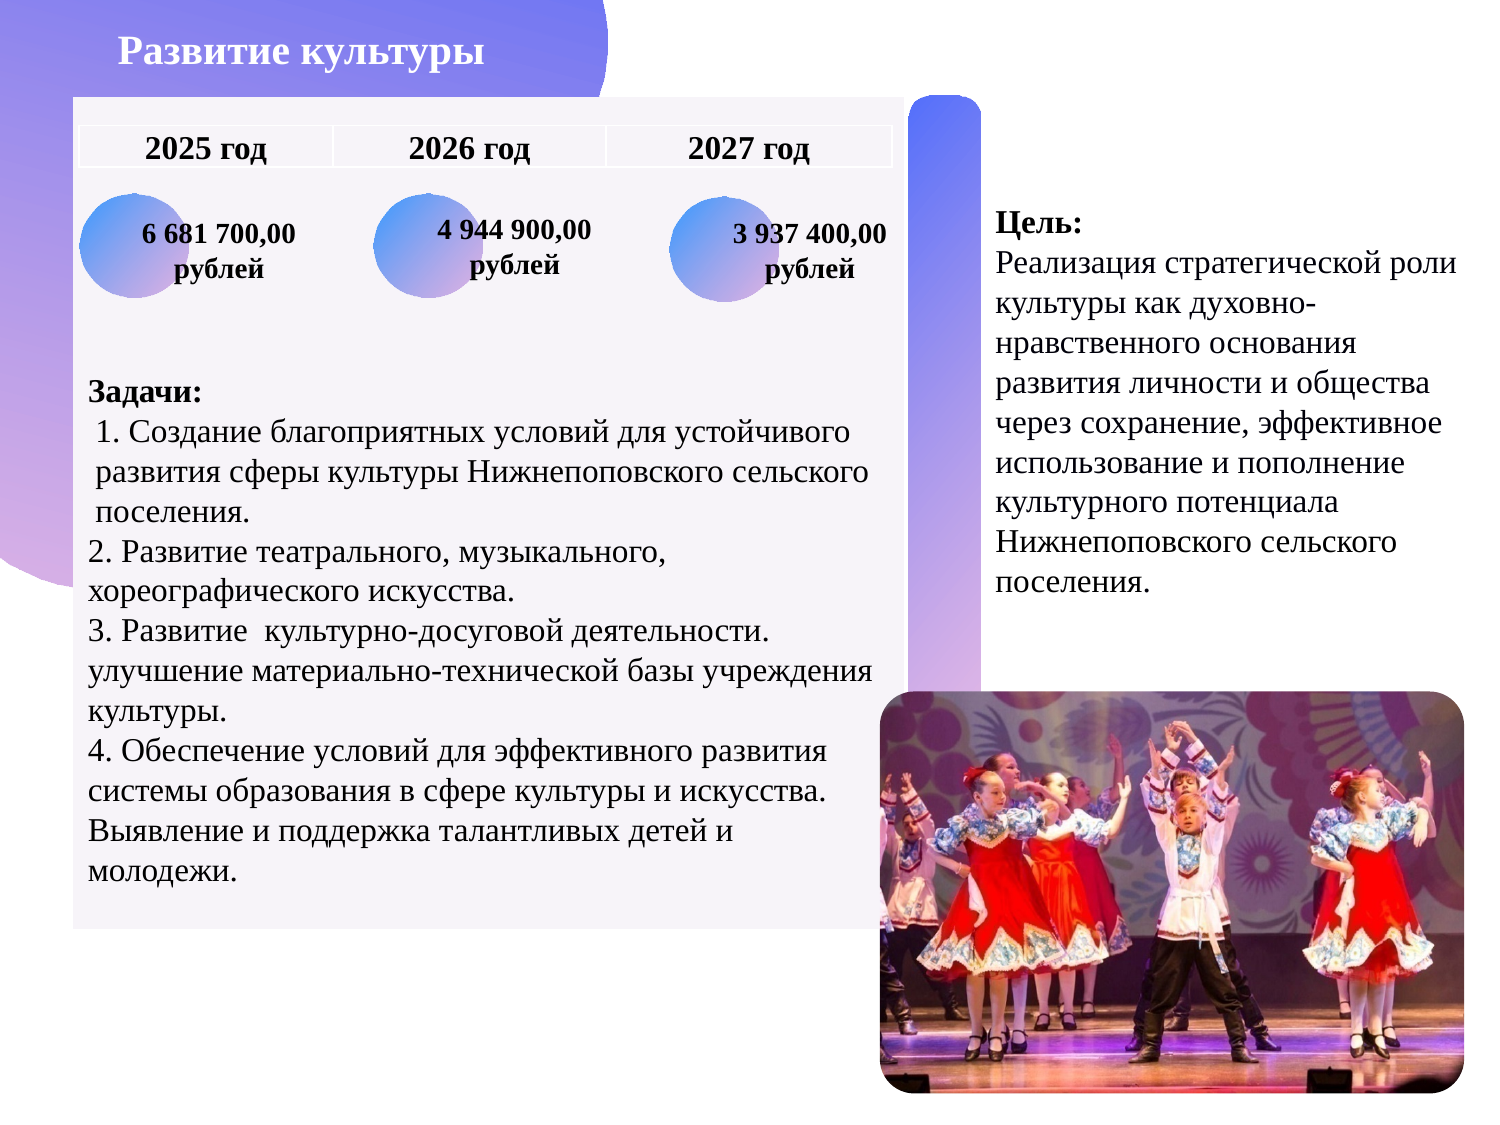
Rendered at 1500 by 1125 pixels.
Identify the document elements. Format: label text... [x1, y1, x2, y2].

text_box Задачи: 1. Создание благоприятных условий для устойчивого развития сферы культуры Нижнепоповского сельского поселения. 2. Развитие театрального, музыкального, хореографического искусства. 3. Развитие культурно-досуговой деятельности. улучшение материально-технической базы учреждения культуры. 4. Обеспечение условий для эффективного развития системы образования в сфере культуры и искусства. Выявление и поддержка талантливых детей и молодежи. [73, 361, 904, 1017]
picture [879, 691, 1465, 1094]
text_box Развитие культуры [41, 15, 561, 81]
text_box [0, 0, 610, 589]
text_box 4 944 900,00 рублей [407, 202, 623, 288]
text_box [906, 93, 983, 689]
table_header 2027 год [607, 126, 891, 166]
text_box [104, 292, 164, 300]
table_header 2026 год [334, 126, 605, 166]
text_box Цель: Реализация стратегической роли культуры как духовно- нравственного основания развития личности и общества через сохранение, эффективное использование и пополнение культурного потенциала Нижнепоповского сельского поселения. [980, 192, 1500, 607]
text_box 3 937 400,00 рублей [702, 206, 918, 292]
text_box [77, 191, 173, 289]
text_box 6 681 700,00 рублей [100, 206, 338, 292]
text_box [71, 95, 906, 931]
text_box [371, 191, 464, 300]
text_box [667, 194, 759, 304]
table_header 2025 год [80, 126, 332, 166]
